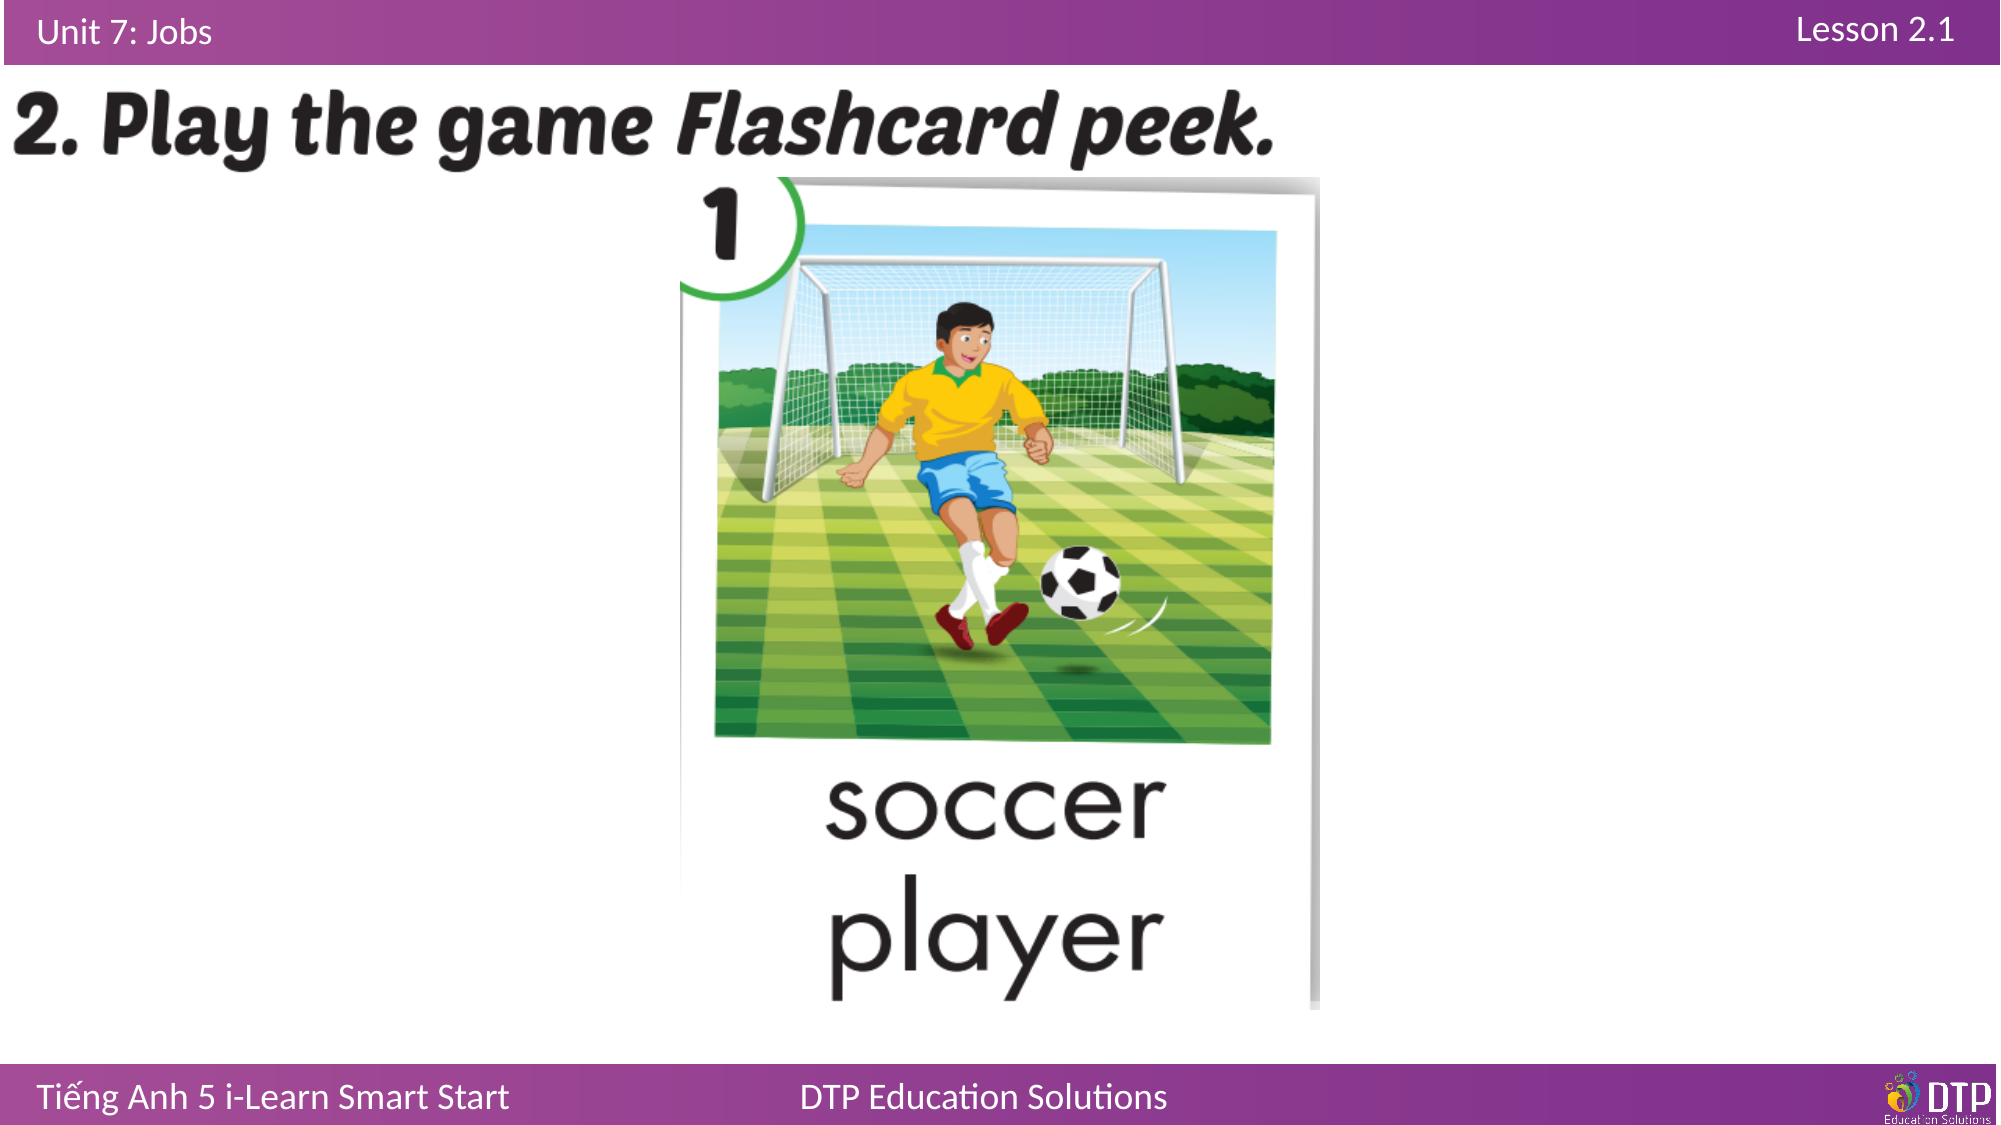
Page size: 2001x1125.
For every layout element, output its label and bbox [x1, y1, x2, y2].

picture [0, 1064, 1996, 1125]
picture [0, 74, 1320, 1010]
picture [4, 0, 2000, 65]
